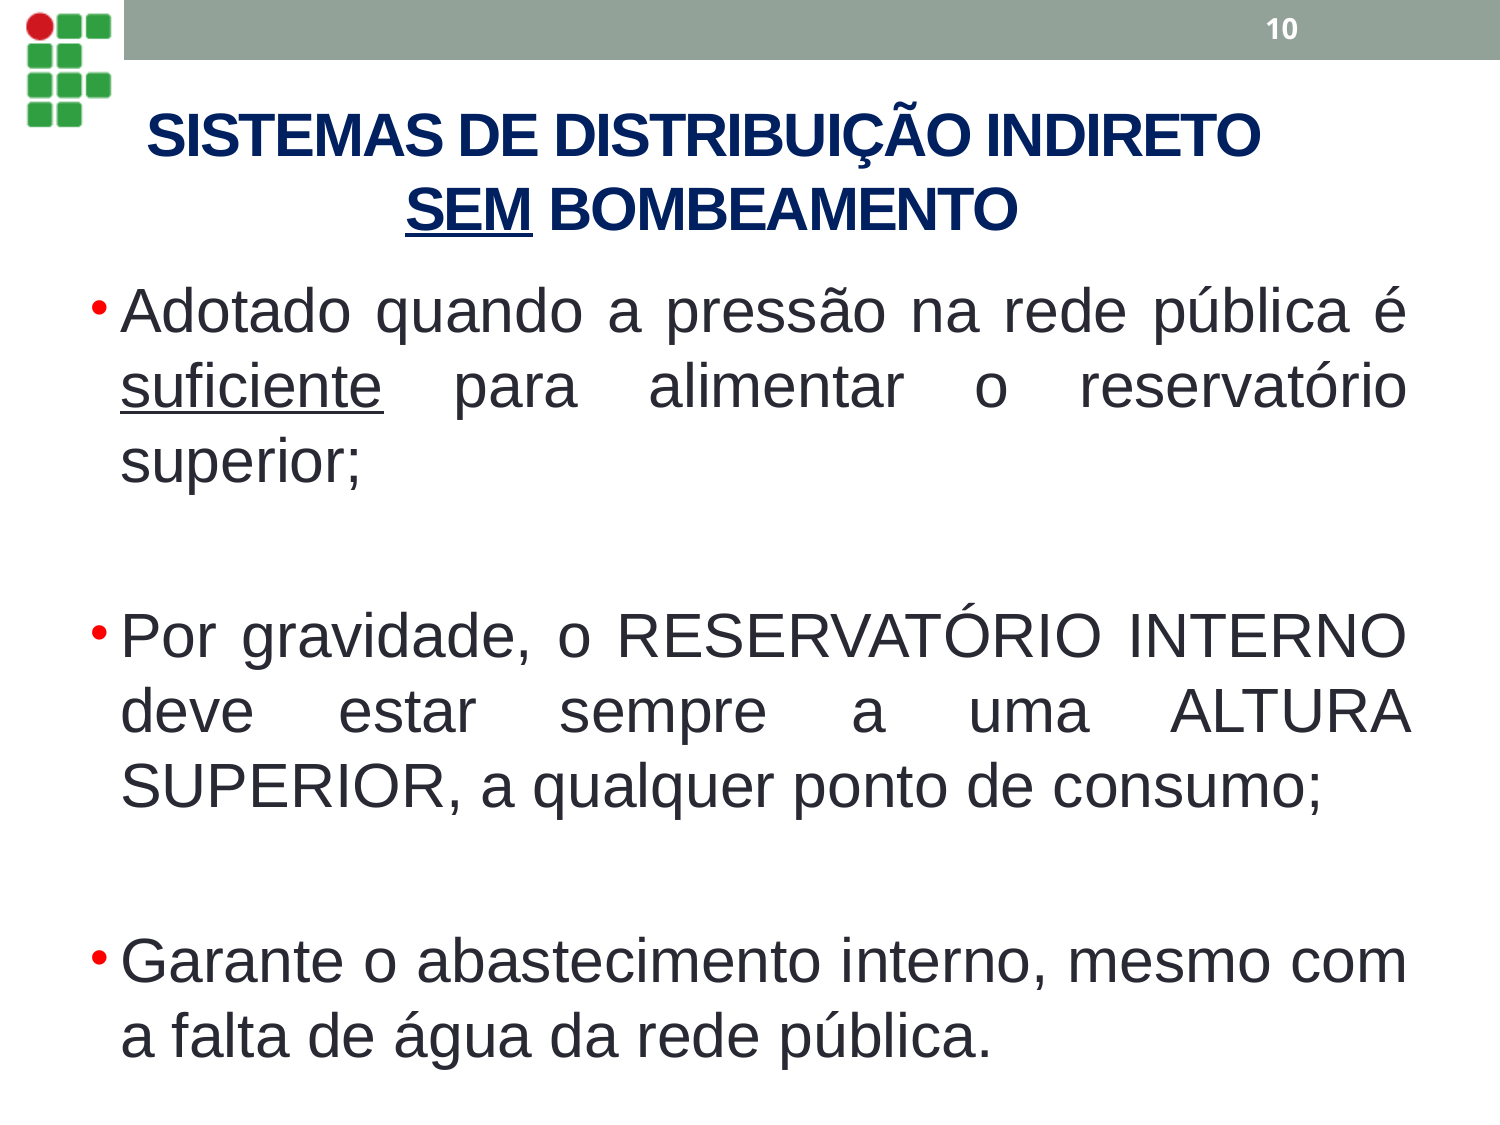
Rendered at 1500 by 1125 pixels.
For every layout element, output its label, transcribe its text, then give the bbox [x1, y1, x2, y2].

picture [0, 0, 124, 143]
slide_number 10 [1250, 3, 1425, 57]
title SISTEMAS DE DISTRIBUIÇÃO INDIRETO SEM BOMBEAMENTO [0, 87, 1425, 250]
list Adotado quando a pressão na rede pública é suficiente para alimentar o reservatório superior; Por gravidade, o RESERVATÓRIO INTERNO deve estar sempre a uma ALTURA SUPERIOR, a qualquer ponto de consumo; Garante o abastecimento interno, mesmo com a falta de água da rede pública. [75, 262, 1425, 1125]
